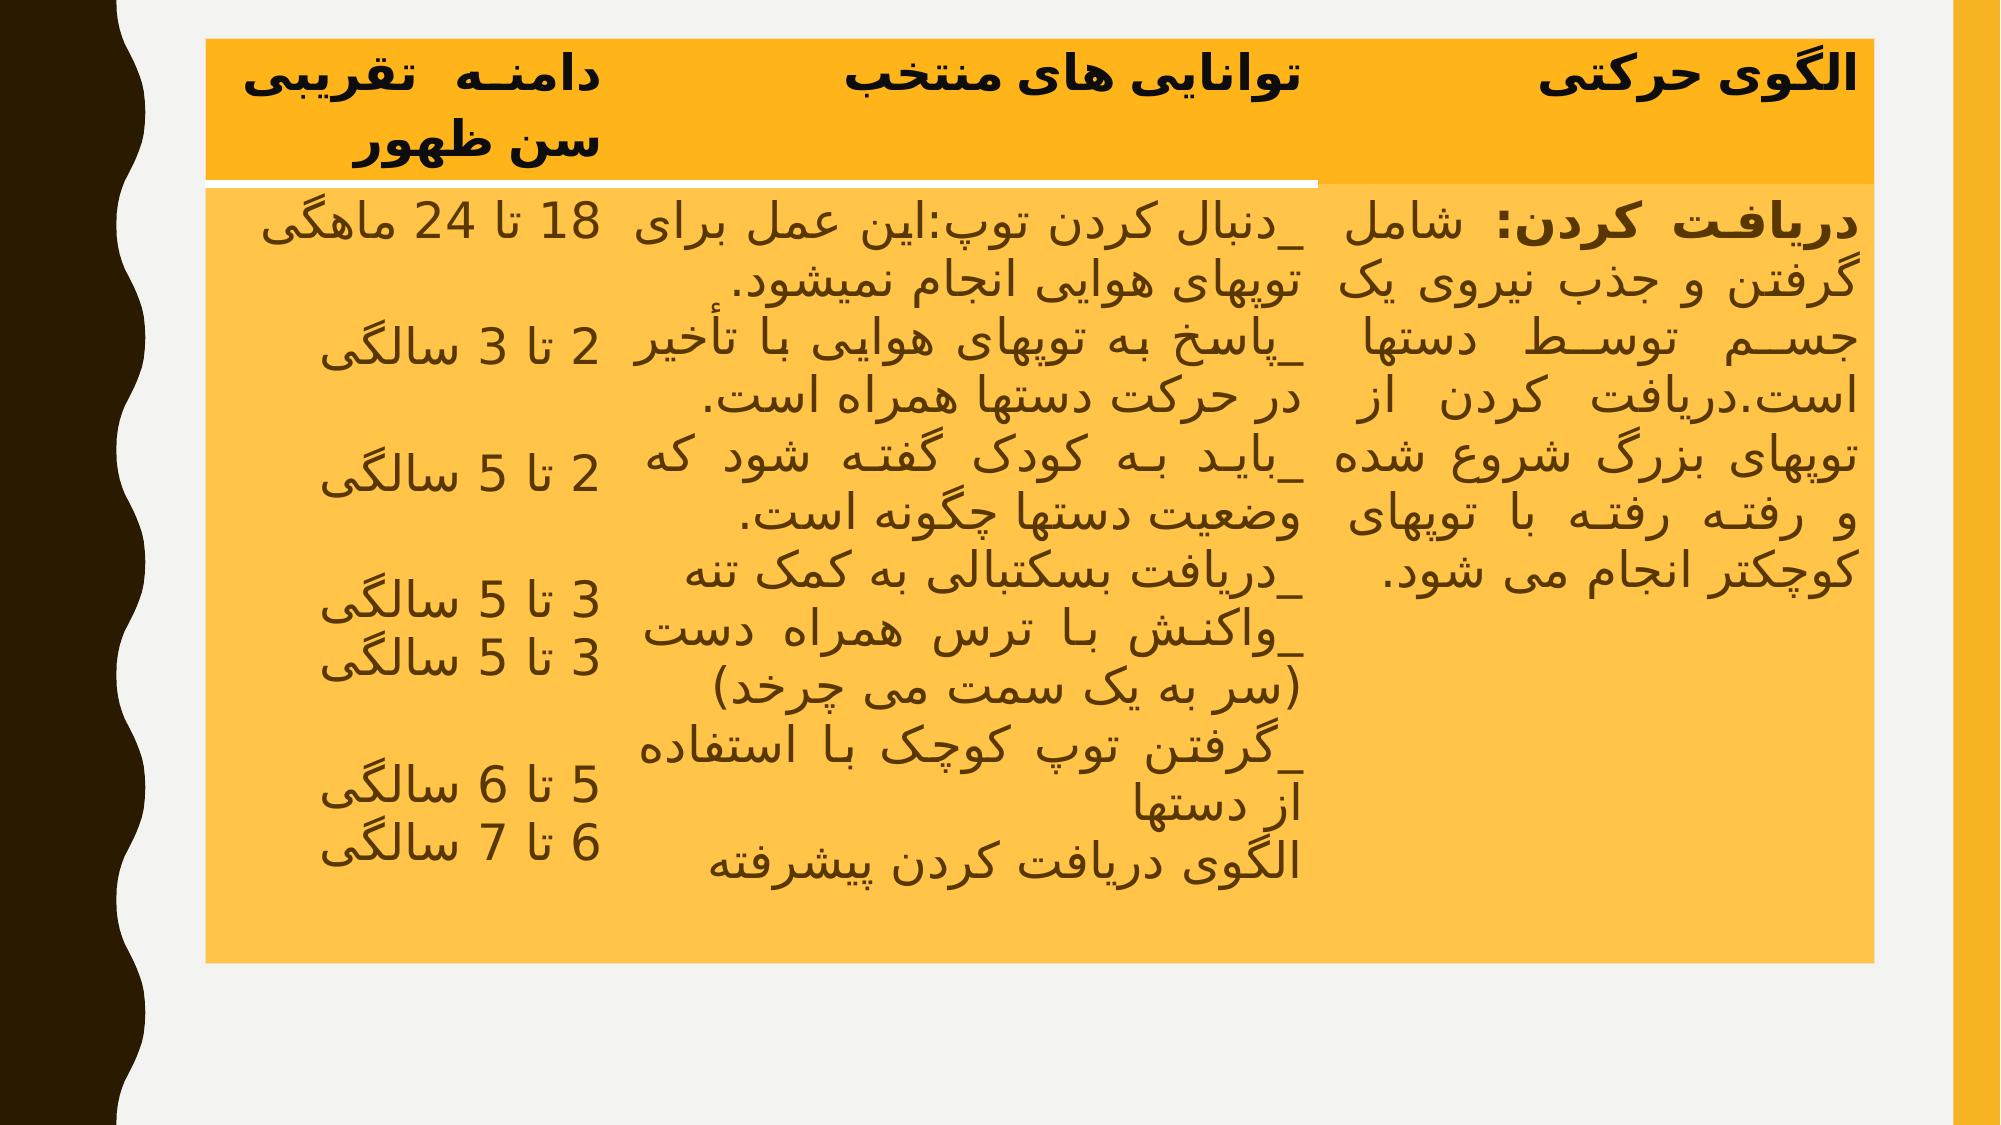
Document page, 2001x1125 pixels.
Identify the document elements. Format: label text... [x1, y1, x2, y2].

table_header توانایی های منتخب [617, 39, 1318, 180]
table_header دامنه تقریبی سن ظهور [206, 39, 617, 180]
table_cell _دنبال کردن توپ:این عمل برای توپهای هوایی انجام نمیشود. _پاسخ به توپهای هوایی با تأخیر در حرکت دستها همراه است. _باید به کودک گفته شود که وضعیت دستها چگونه است. _دریافت بسکتبالی به کمک تنه _واکنش با ترس همراه دست (سر به یک سمت می چرخد) _گرفتن توپ کوچک با استفاده از دستها الگوی دریافت کردن پیشرفته [617, 188, 1318, 963]
table_header الگوی حرکتی [1318, 39, 1874, 184]
table_cell 18 تا 24 ماهگی 2 تا 3 سالگی 2 تا 5 سالگی 3 تا 5 سالگی 3 تا 5 سالگی 5 تا 6 سالگی 6 تا 7 سالگی [206, 188, 617, 963]
table_cell دریافت کردن: شامل گرفتن و جذب نیروی یک جسم توسط دستها است.دریافت کردن از توپهای بزرگ شروع شده و رفته رفته با توپهای کوچکتر انجام می شود. [1318, 184, 1874, 963]
